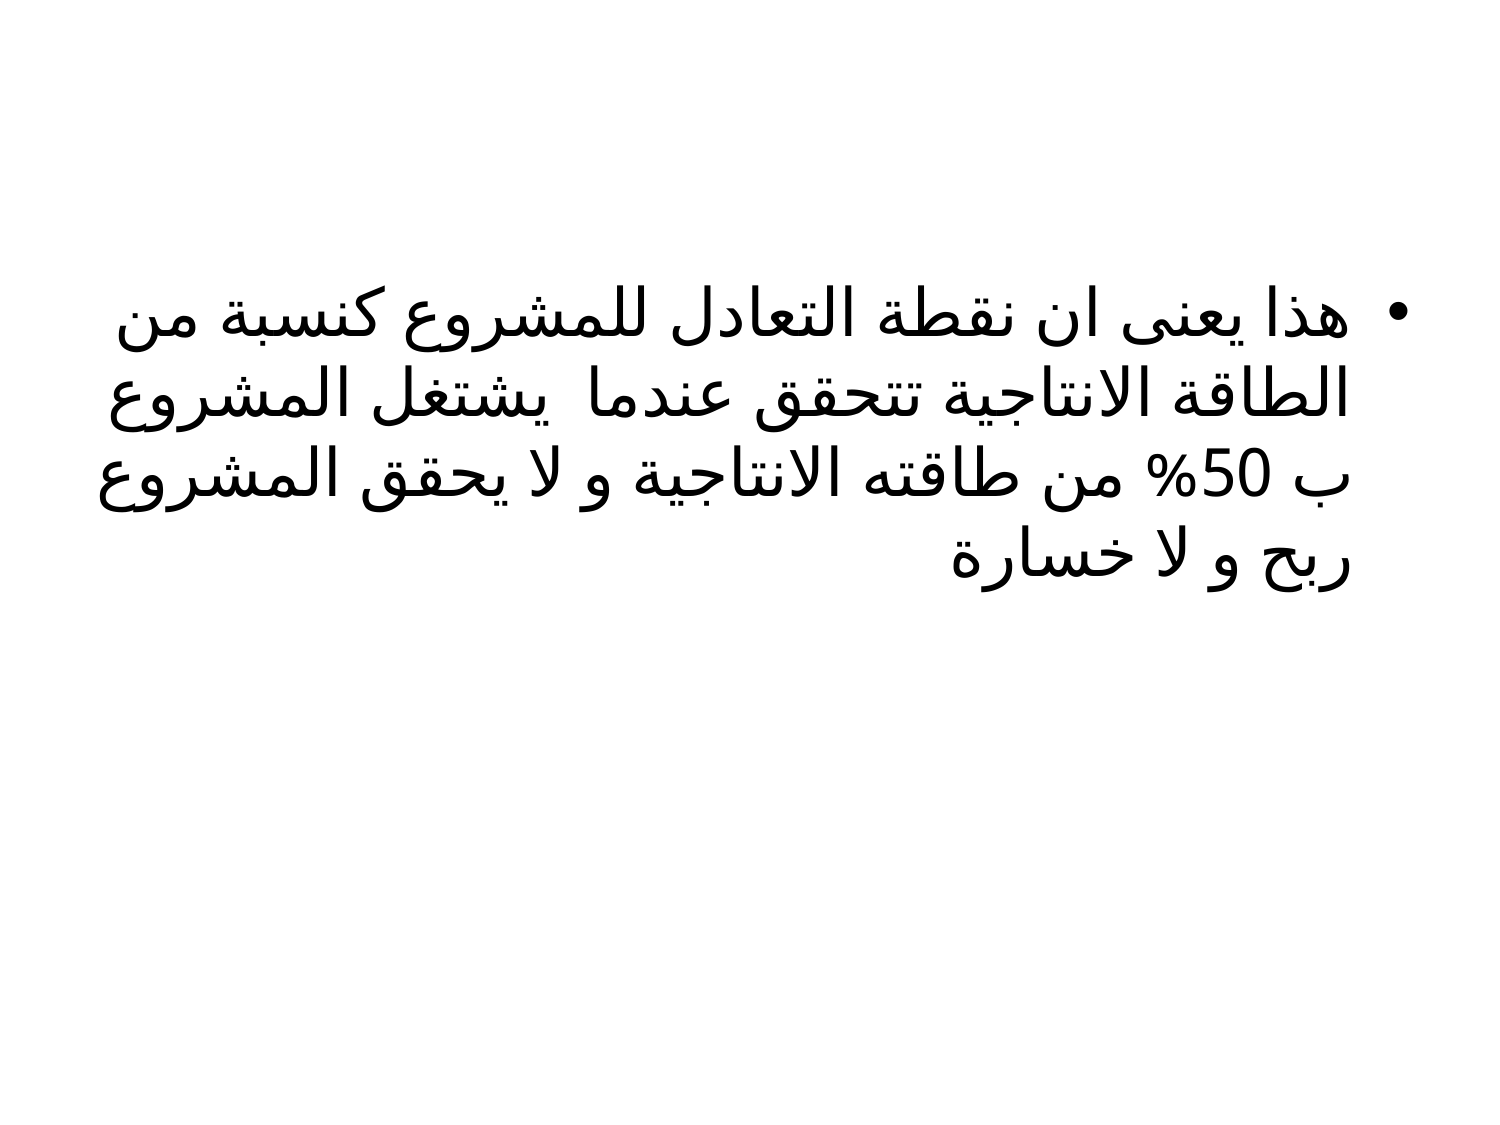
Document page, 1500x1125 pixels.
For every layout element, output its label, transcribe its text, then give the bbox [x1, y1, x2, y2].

list هذا يعنى ان نقطة التعادل للمشروع كنسبة من الطاقة الانتاجية تتحقق عندما يشتغل المشروع ب 50% من طاقته الانتاجية و لا يحقق المشروع ربح و لا خسارة [75, 262, 1425, 1005]
